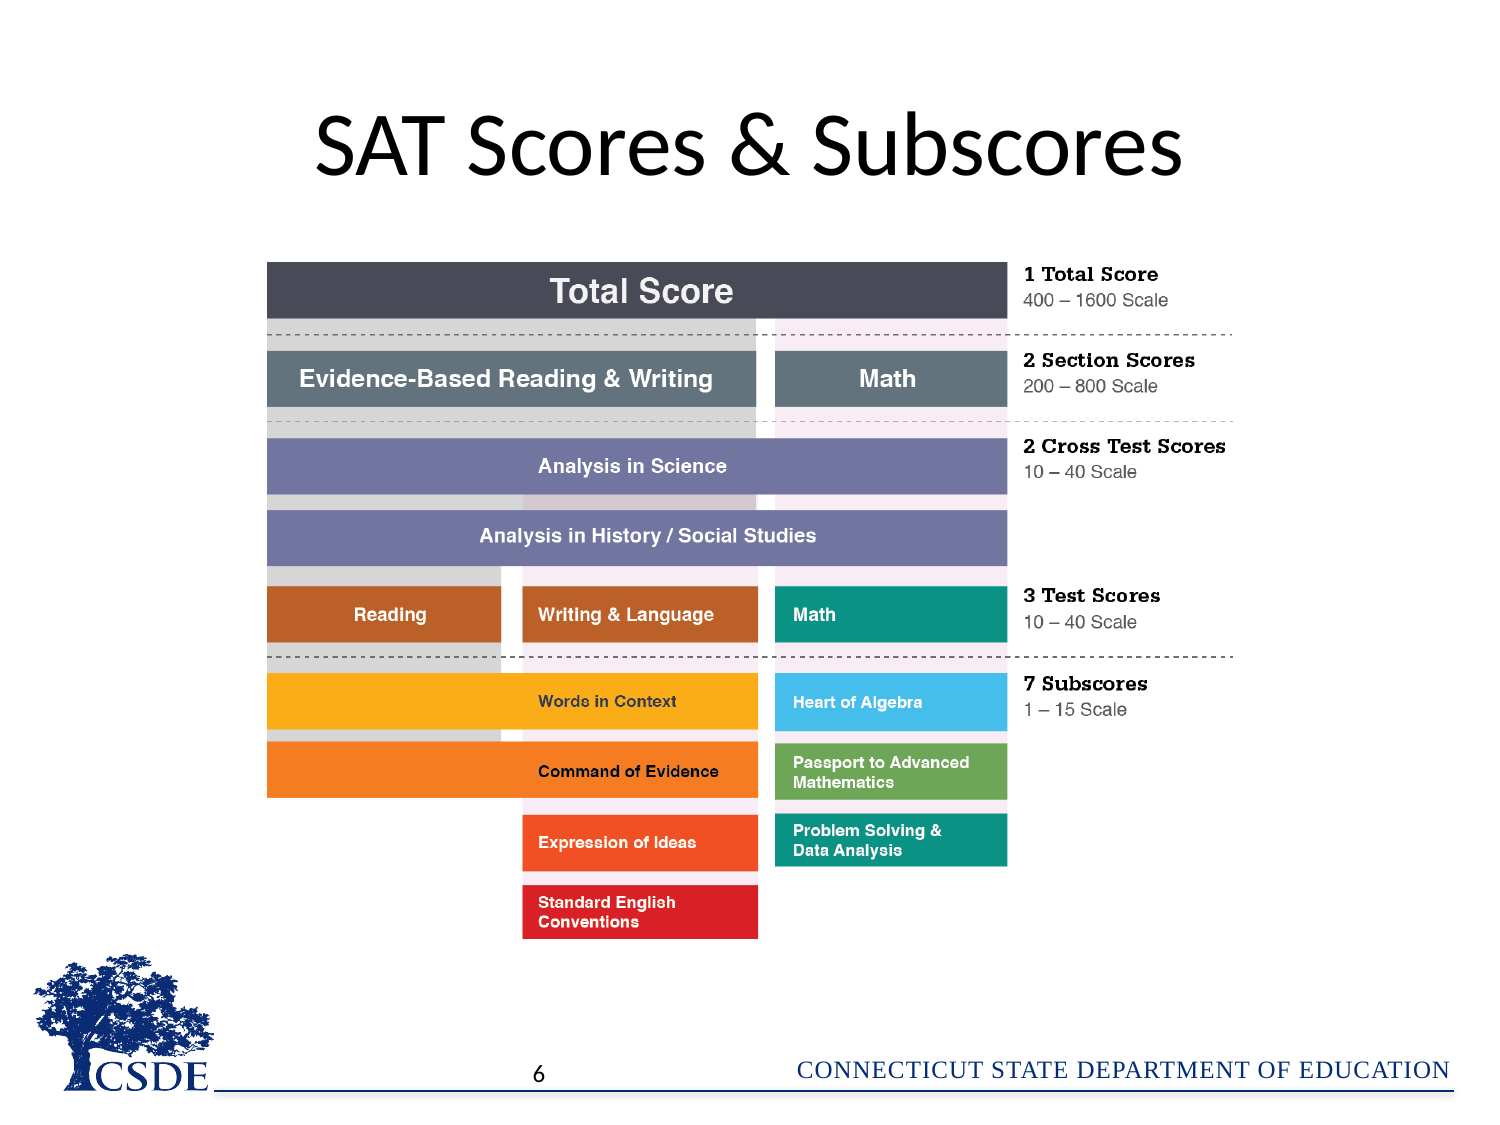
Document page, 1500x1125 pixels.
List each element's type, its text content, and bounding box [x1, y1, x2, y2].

picture [33, 954, 214, 1092]
title SAT Scores & Subscores [75, 45, 1425, 233]
slide_number 6 [499, 1042, 561, 1090]
text_box CONNECTICUT STATE DEPARTMENT OF EDUCATION [773, 1045, 1466, 1091]
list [267, 262, 1233, 939]
